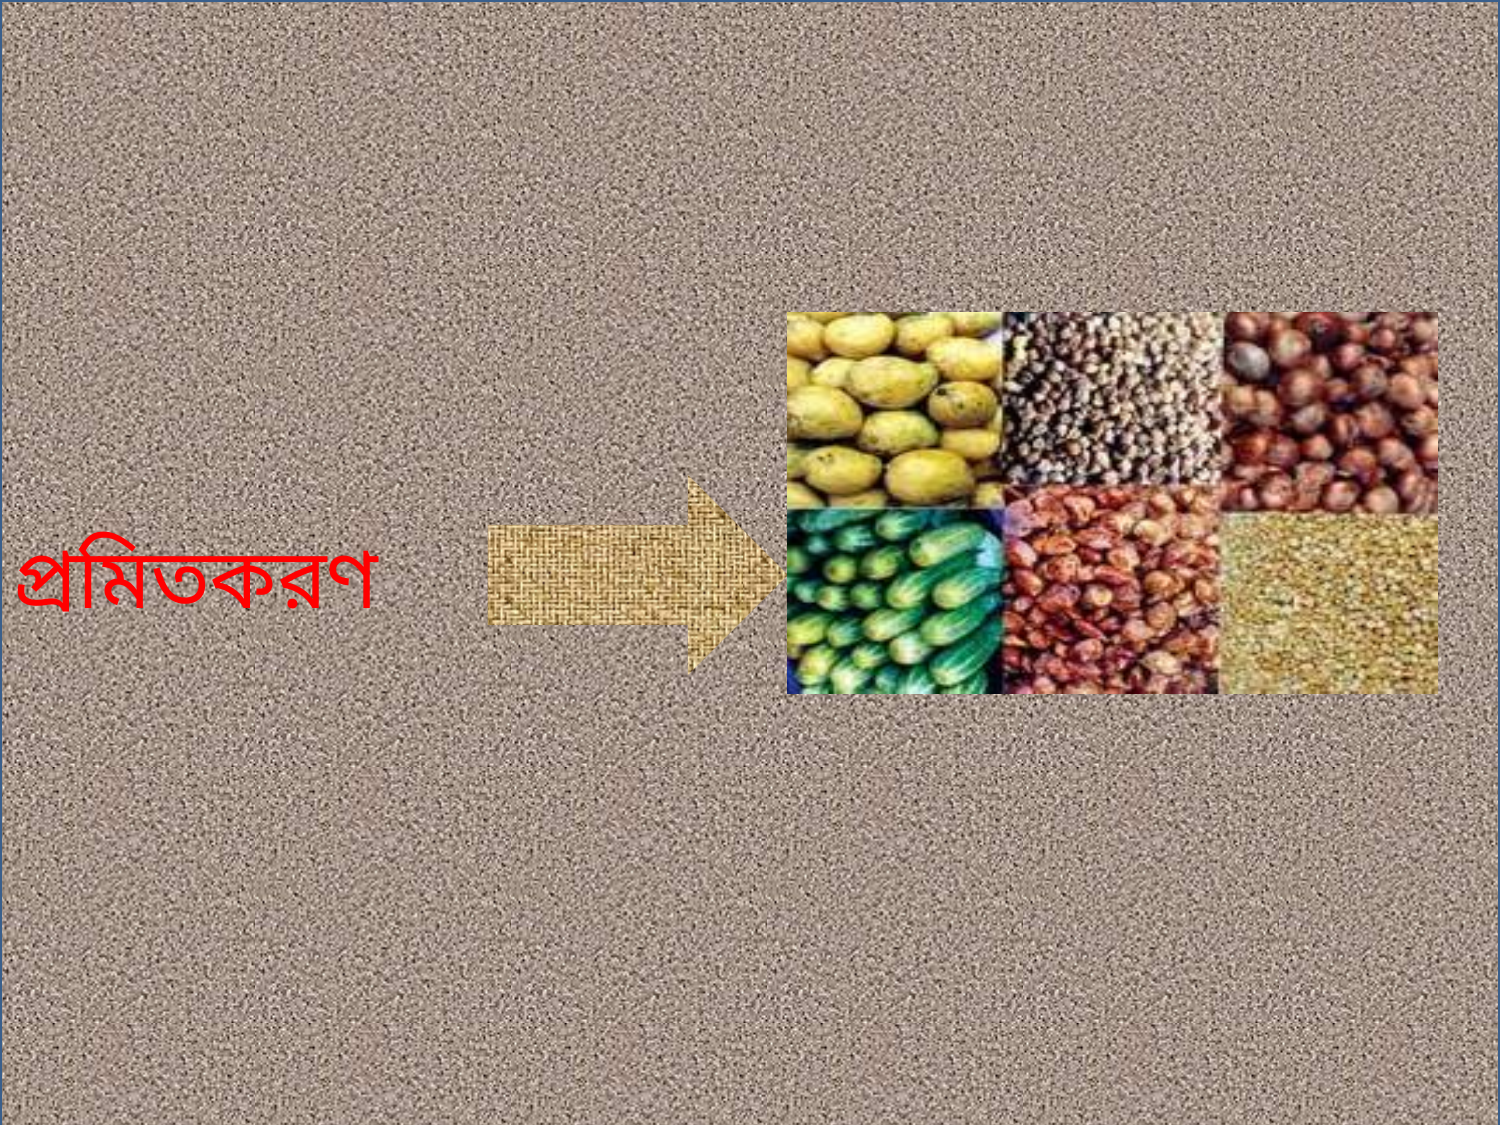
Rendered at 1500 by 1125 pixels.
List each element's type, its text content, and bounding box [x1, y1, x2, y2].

text_box প্রমিতকরণ [0, 0, 1500, 1125]
text_box [485, 473, 782, 677]
picture [787, 312, 1438, 694]
